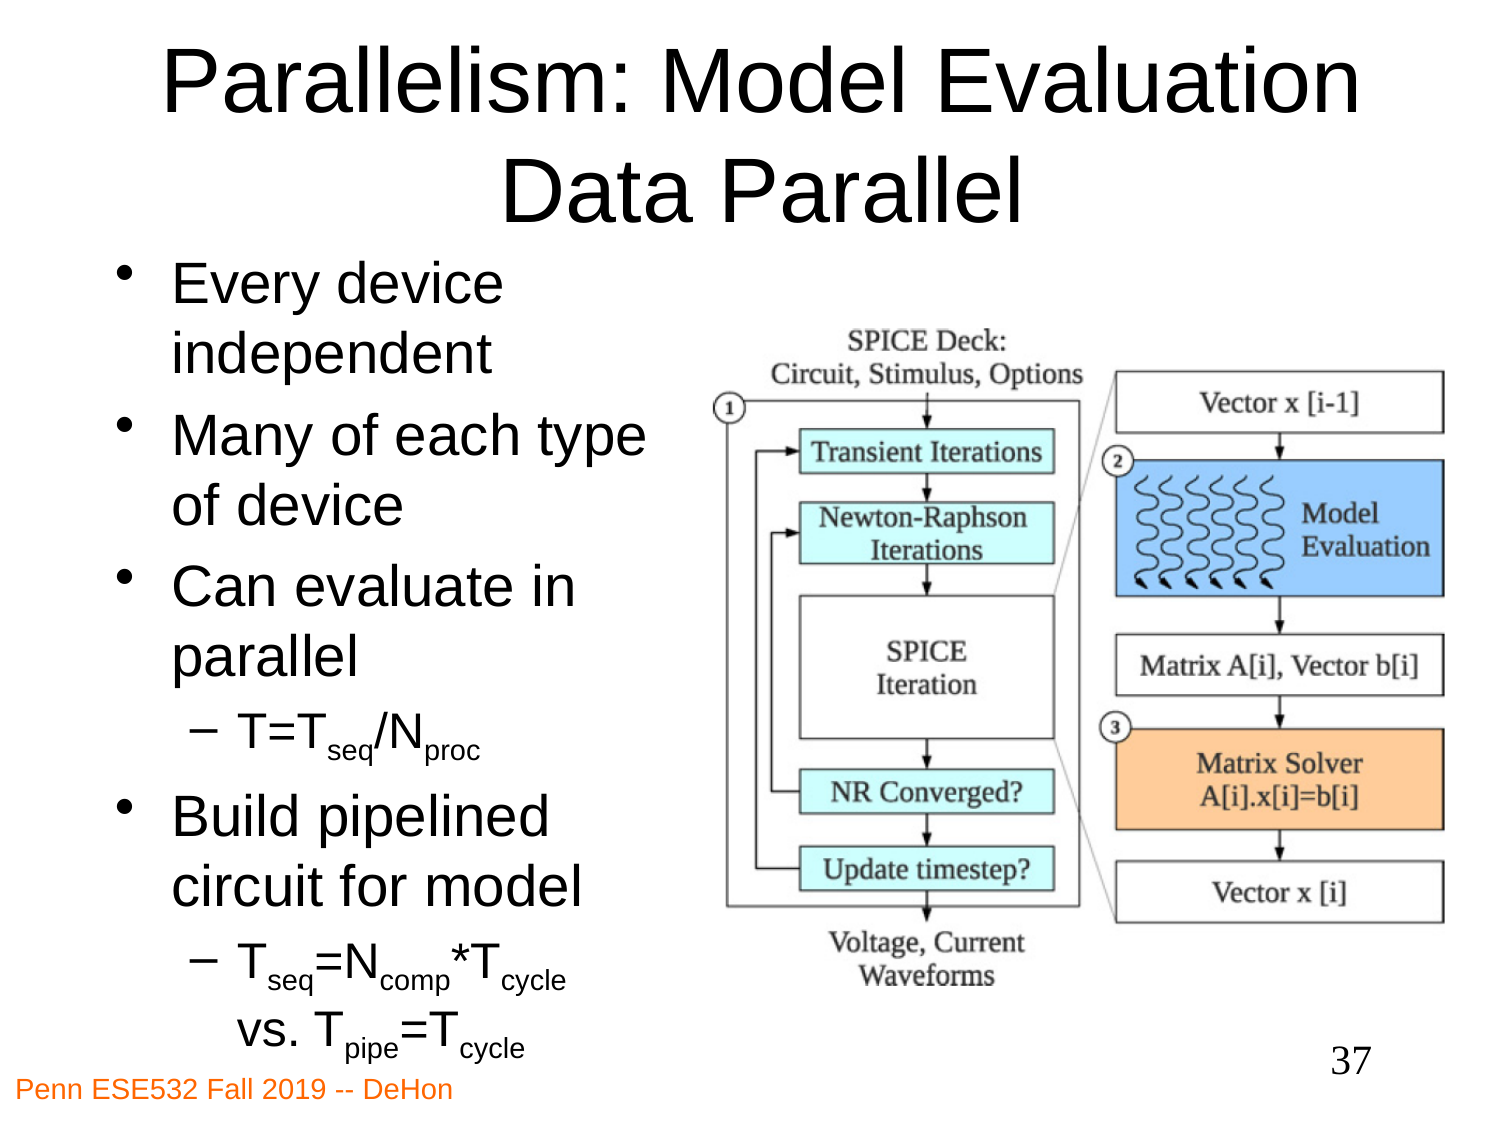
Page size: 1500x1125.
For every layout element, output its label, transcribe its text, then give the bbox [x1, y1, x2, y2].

title Parallelism: Model Evaluation Data Parallel [124, 37, 1401, 226]
list Every device independent Many of each type of device Can evaluate in parallel T=Tseq/Nproc Build pipelined circuit for model Tseq=Ncomp*Tcycle vs. Tpipe=Tcycle [99, 237, 726, 913]
slide_number Penn ESE532 Fall 2019 -- DeHon [0, 1062, 688, 1125]
picture [699, 324, 1466, 987]
slide_number 37 [1074, 1024, 1388, 1101]
